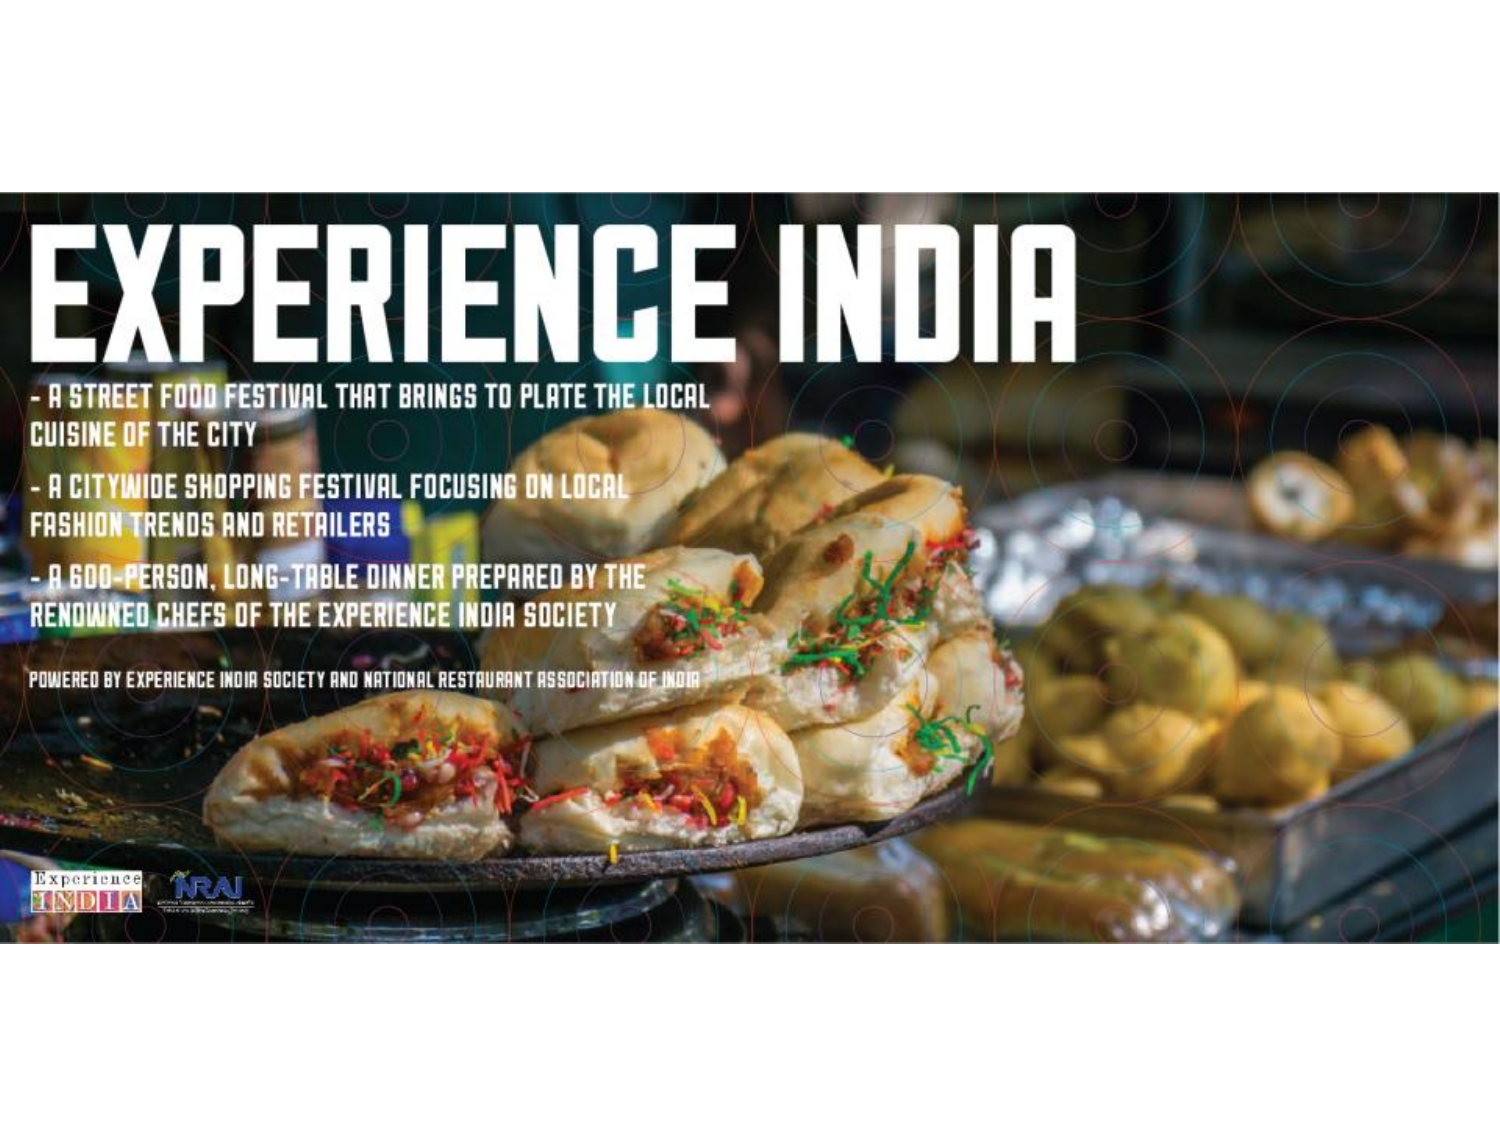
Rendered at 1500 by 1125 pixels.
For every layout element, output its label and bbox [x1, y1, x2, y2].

picture [0, 191, 1500, 944]
